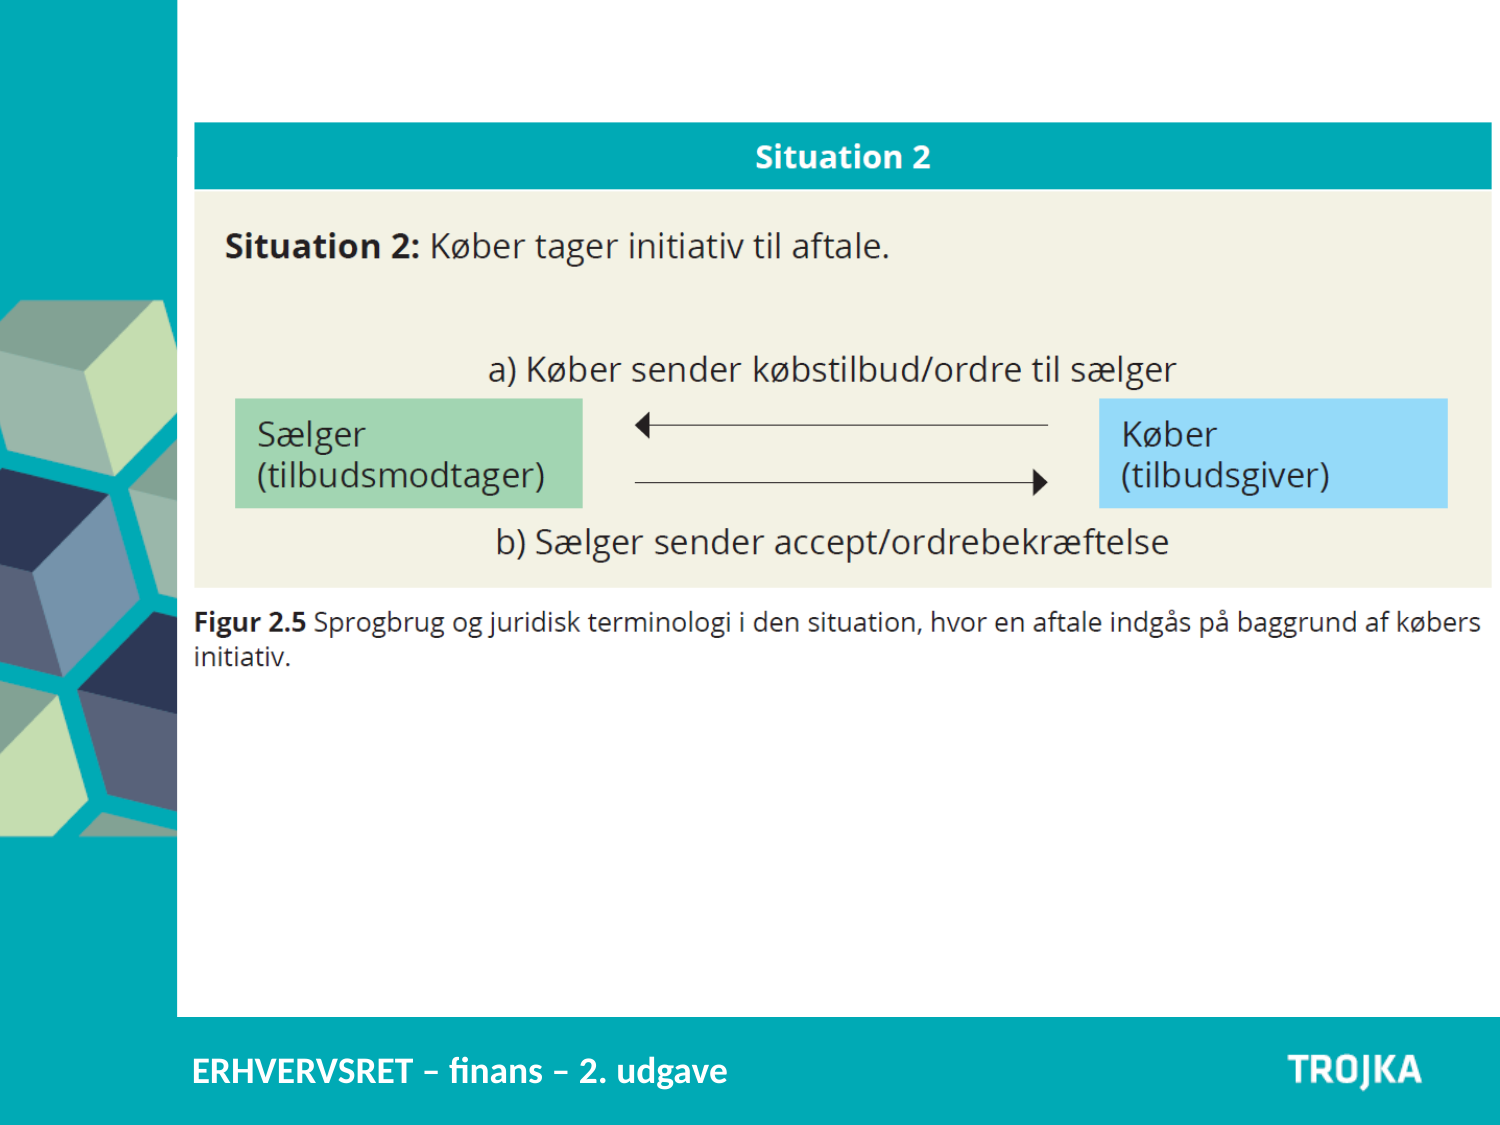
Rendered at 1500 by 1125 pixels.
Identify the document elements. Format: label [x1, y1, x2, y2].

picture [182, 113, 1500, 707]
